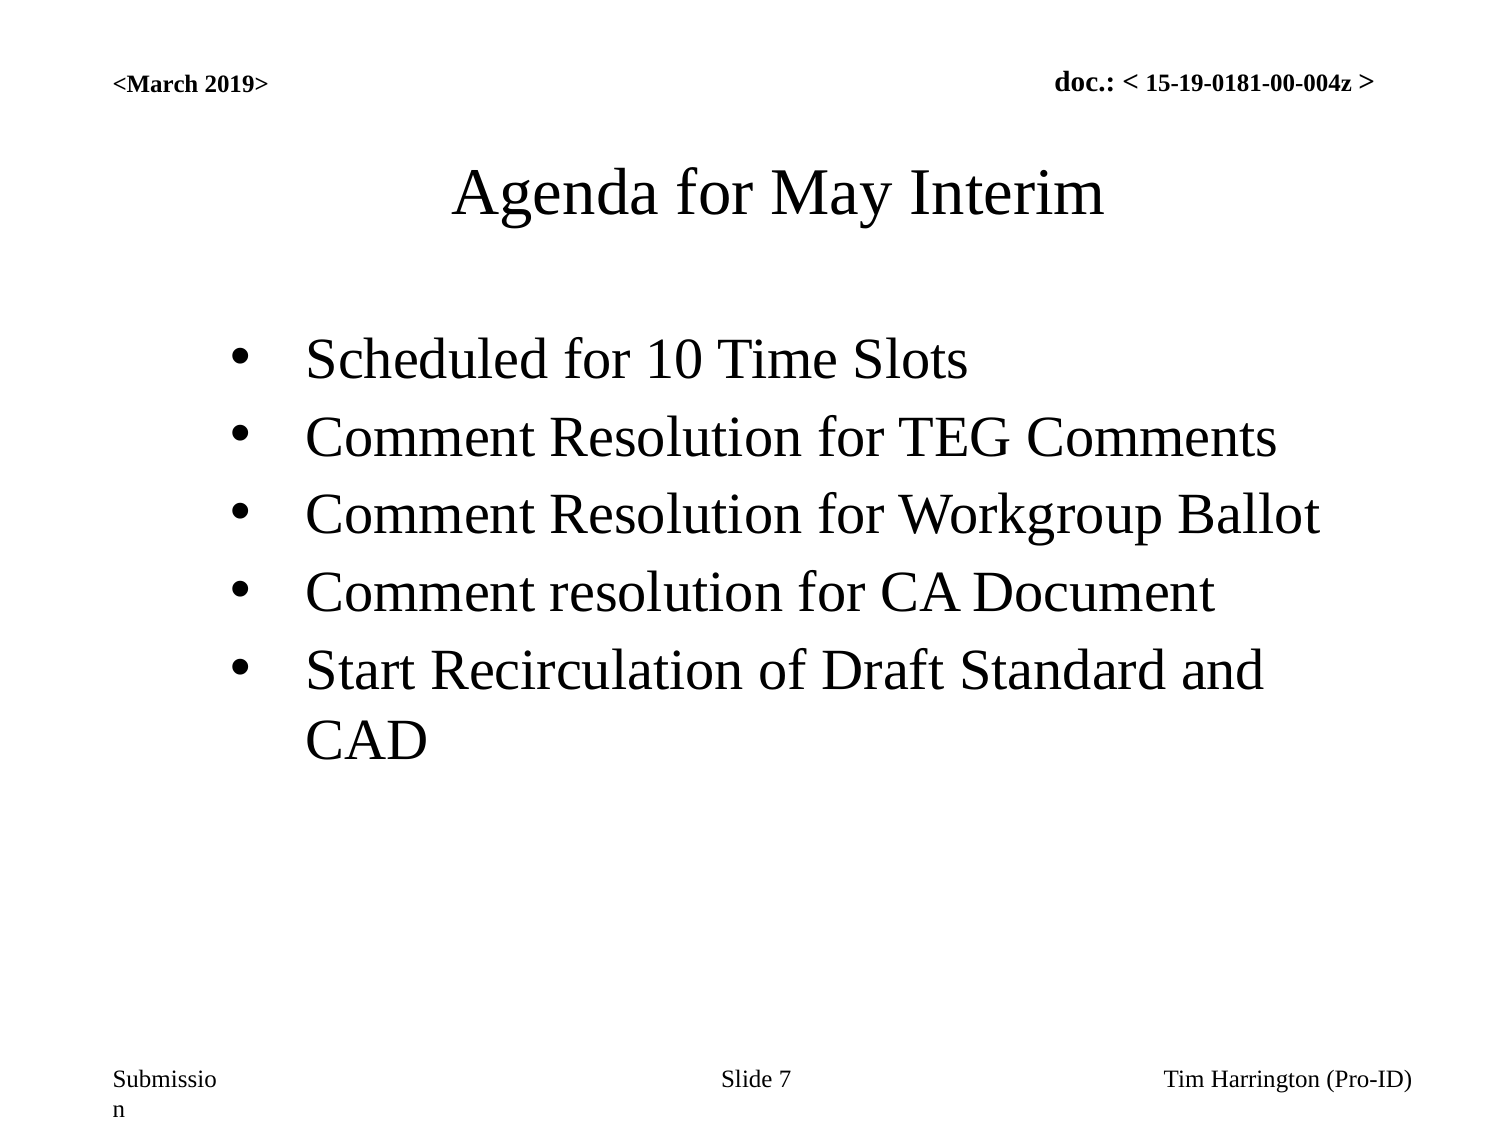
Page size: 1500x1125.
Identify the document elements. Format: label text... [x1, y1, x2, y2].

slide_number Slide 7 [712, 1061, 800, 1093]
text_box Scheduled for 10 Time Slots Comment Resolution for TEG Comments Comment Resolution for Workgroup Ballot Comment resolution for CA Document Start Recirculation of Draft Standard and CAD [74, 312, 1413, 1001]
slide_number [112, 67, 376, 99]
footer Tim Harrington (Pro-ID) [899, 1061, 1413, 1093]
text_box Agenda for May Interim [141, 87, 1417, 288]
